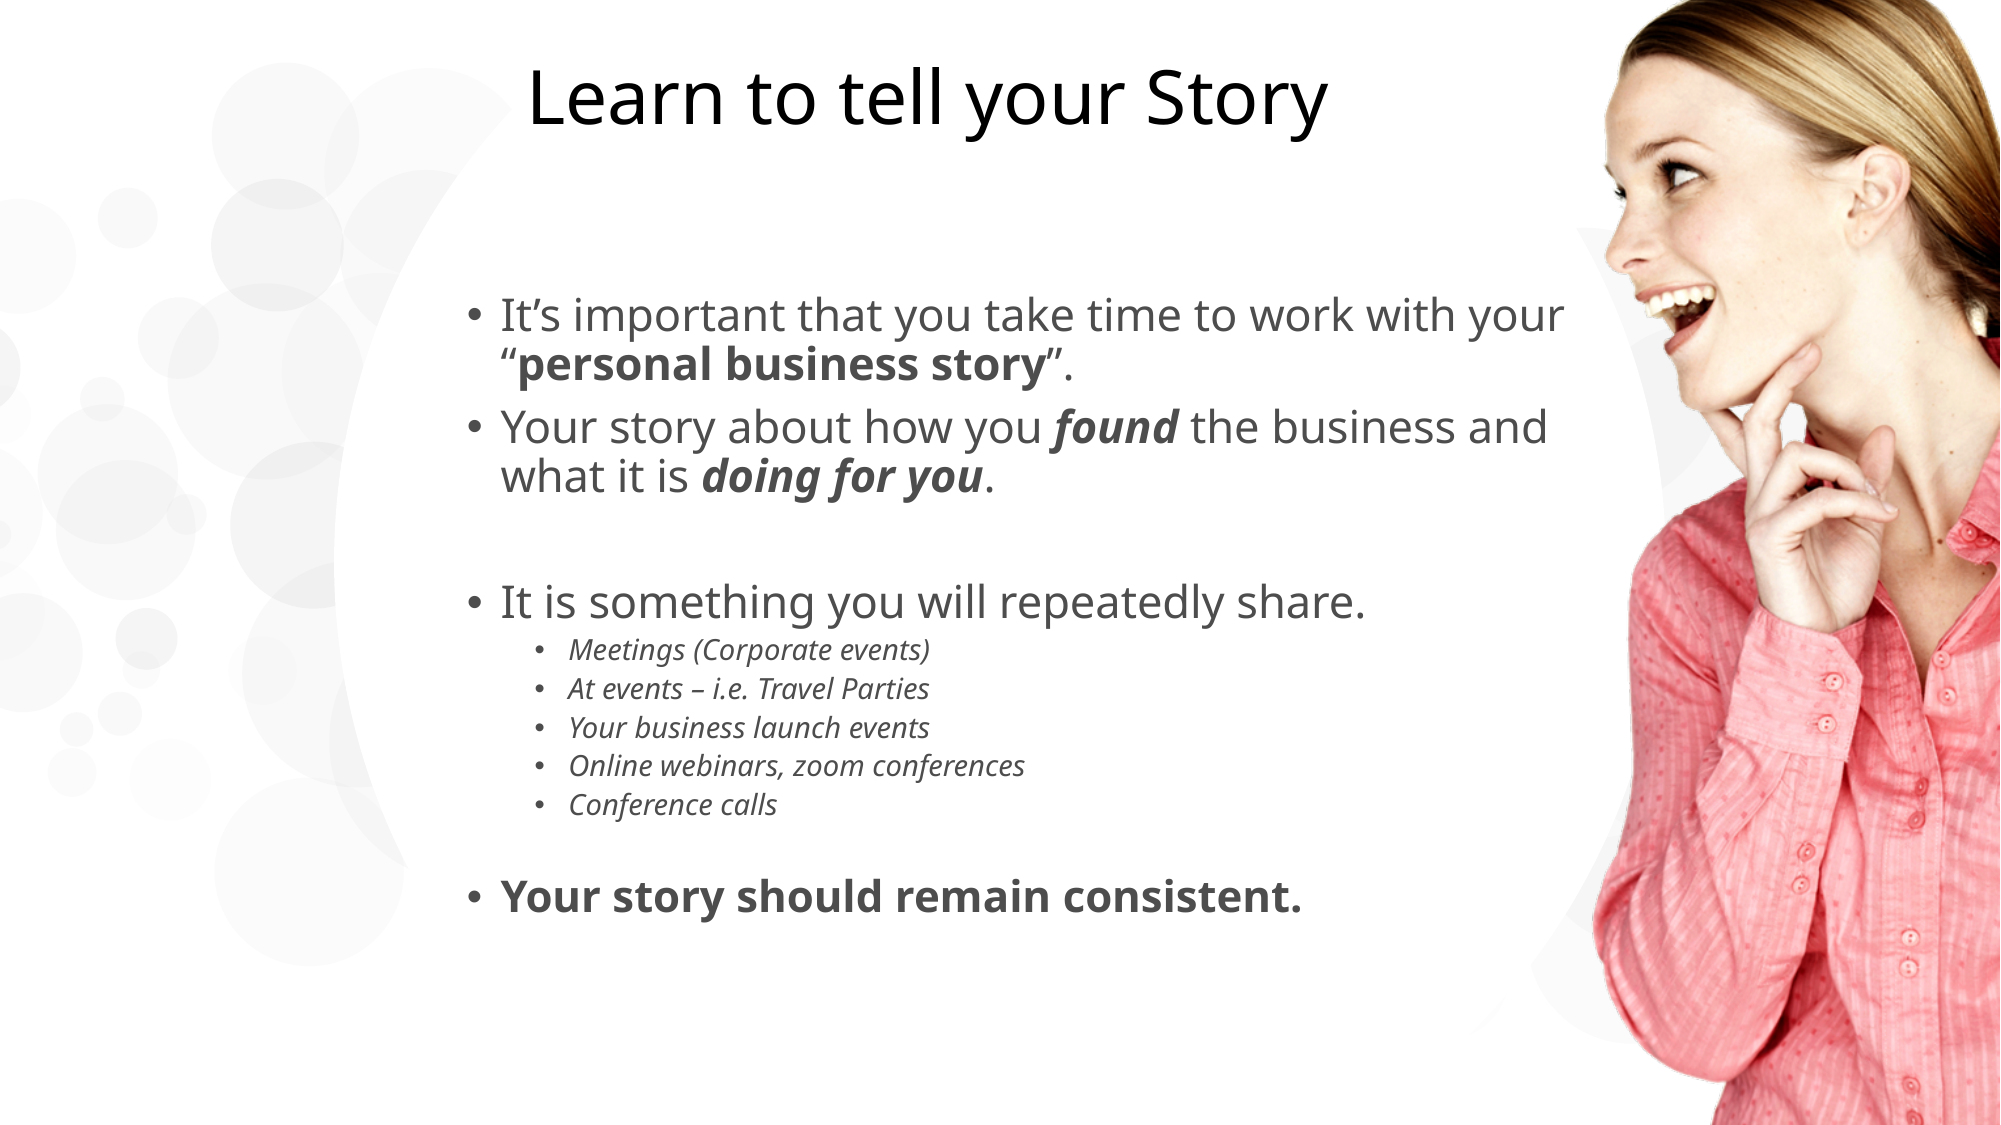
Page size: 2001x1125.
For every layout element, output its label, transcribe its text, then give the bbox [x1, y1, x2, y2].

text_box Learn to tell your Story [511, 41, 1364, 147]
picture [1395, 0, 2000, 1125]
text_box It’s important that you take time to work with your “personal business story”. Your story about how you found the business and what it is doing for you. It is something you will repeatedly share. Meetings (Corporate events) At events – i.e. Travel Parties Your business launch events Online webinars, zoom conferences Conference calls Your story should remain consistent. [452, 285, 1395, 934]
